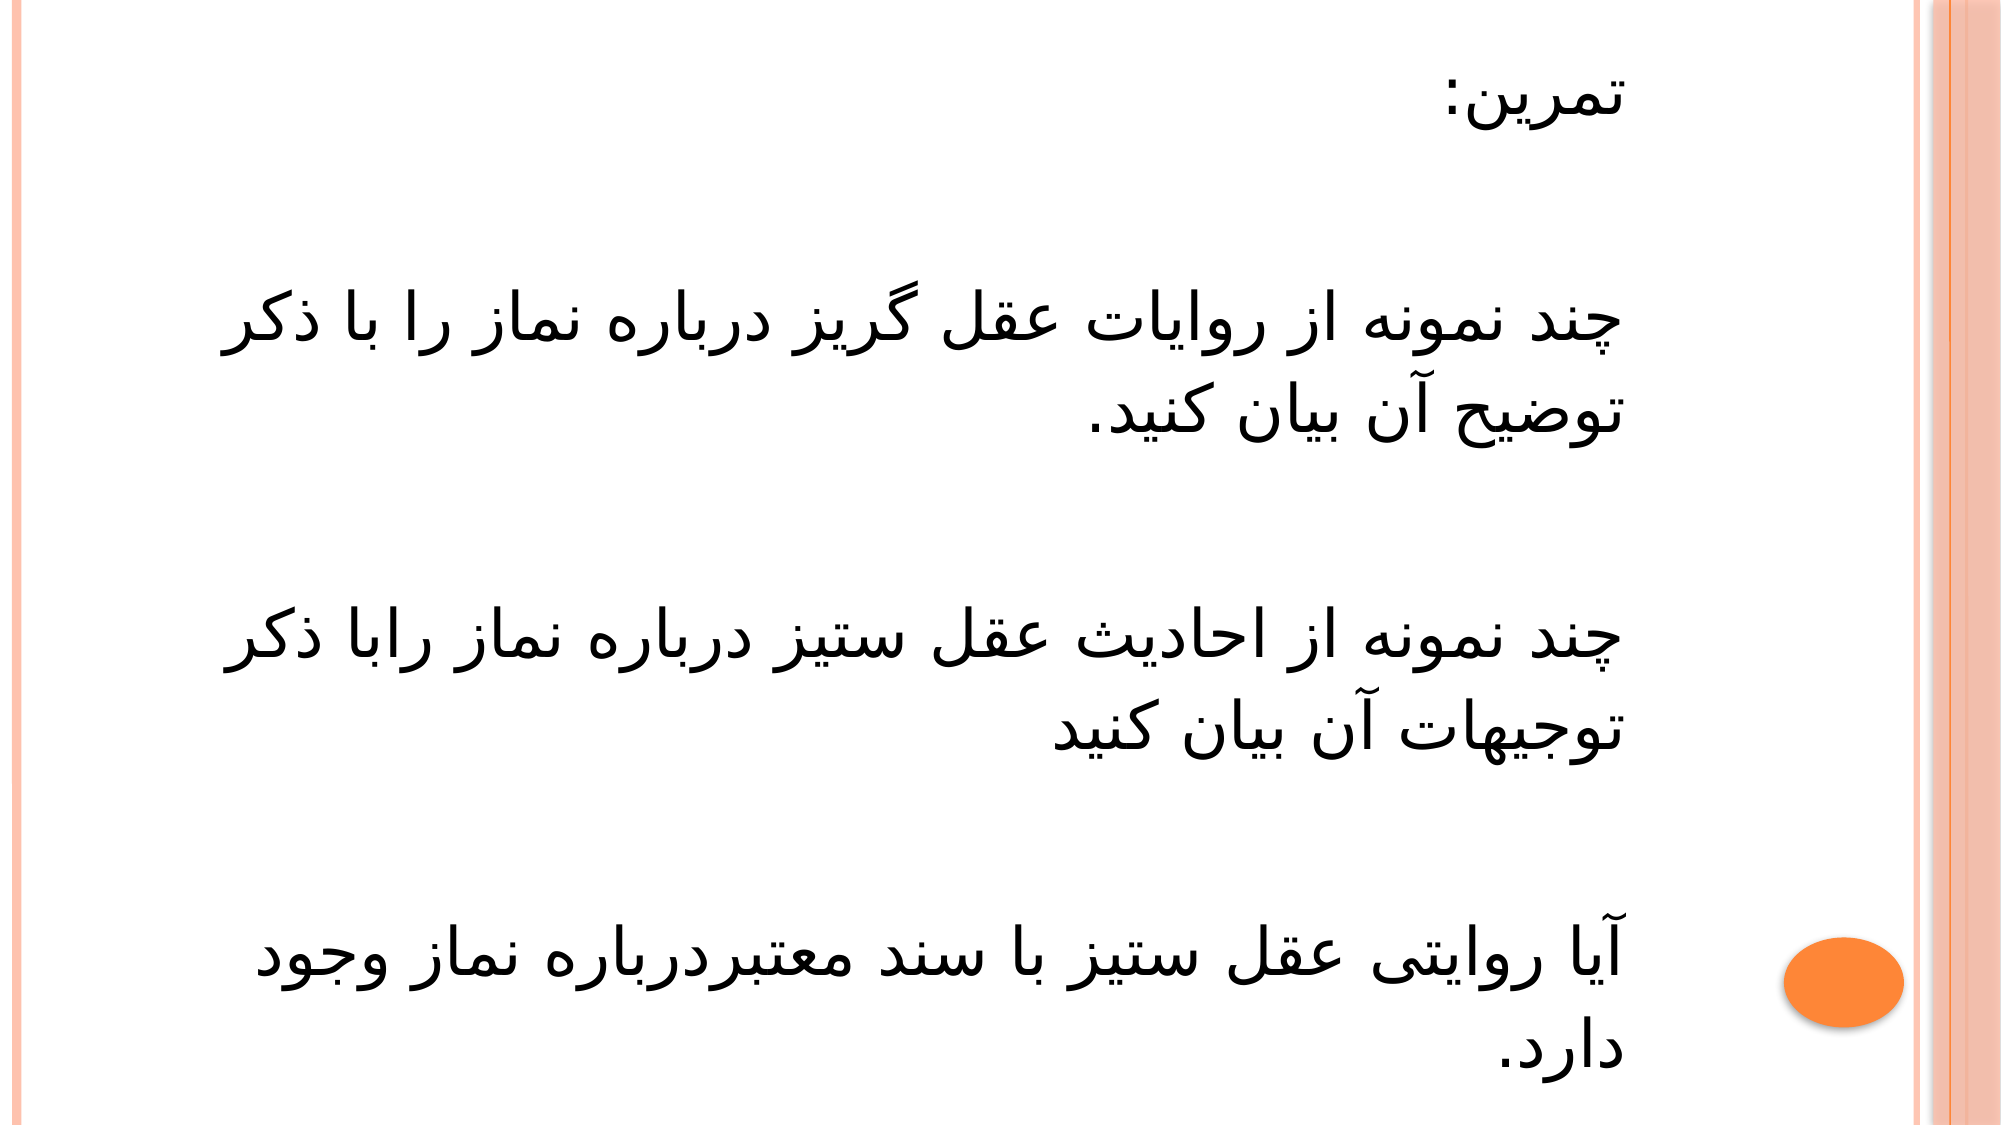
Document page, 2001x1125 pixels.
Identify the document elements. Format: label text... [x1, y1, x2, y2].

text_box تمرین: چند نمونه از روایات عقل گریز درباره نماز را با ذکر توضیح آن بیان کنید. چند نمونه از احادیث عقل ستیز درباره نماز رابا ذکر توجیهات آن بیان کنید آیا روایتی عقل ستیز با سند معتبردرباره نماز وجود دارد. روایات عقل ستیز درباره نماز را از لحاظ سند بررسی کنید. [158, 28, 1642, 1125]
